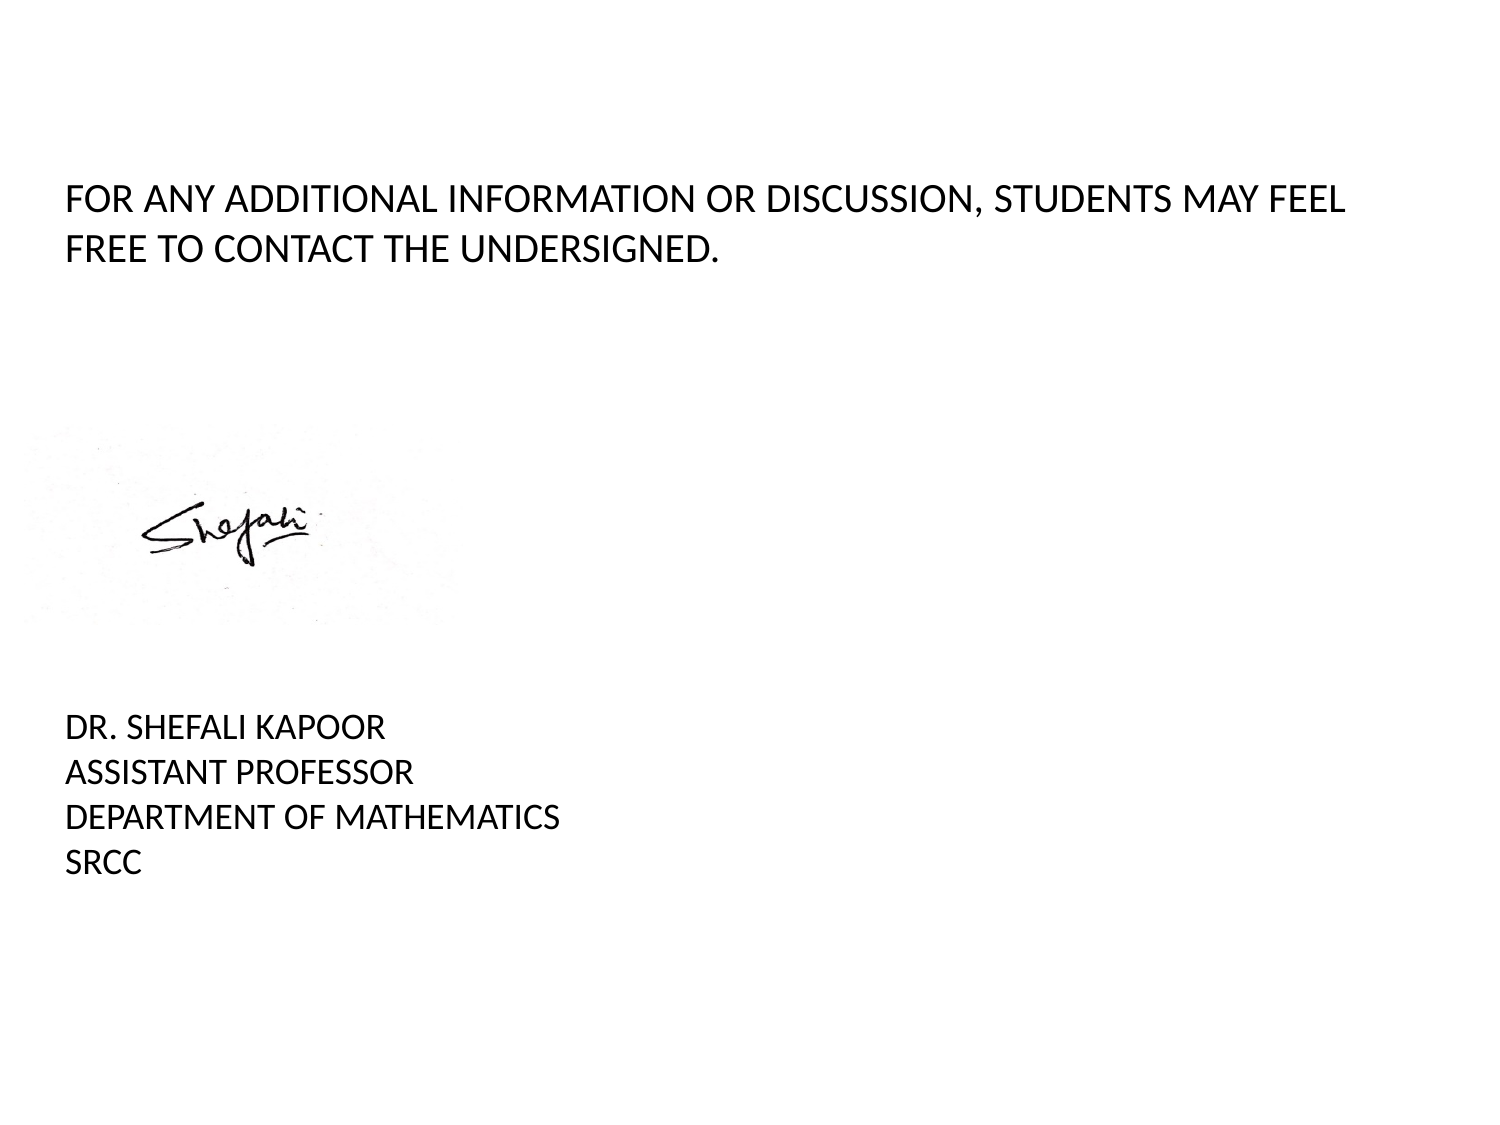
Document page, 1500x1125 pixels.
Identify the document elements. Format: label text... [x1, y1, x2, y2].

picture [24, 424, 463, 625]
list FOR ANY ADDITIONAL INFORMATION OR DISCUSSION, STUDENTS MAY FEEL FREE TO CONTACT THE UNDERSIGNED. DR. SHEFALI KAPOOR ASSISTANT PROFESSOR DEPARTMENT OF MATHEMATICS SRCC [50, 75, 1425, 1005]
